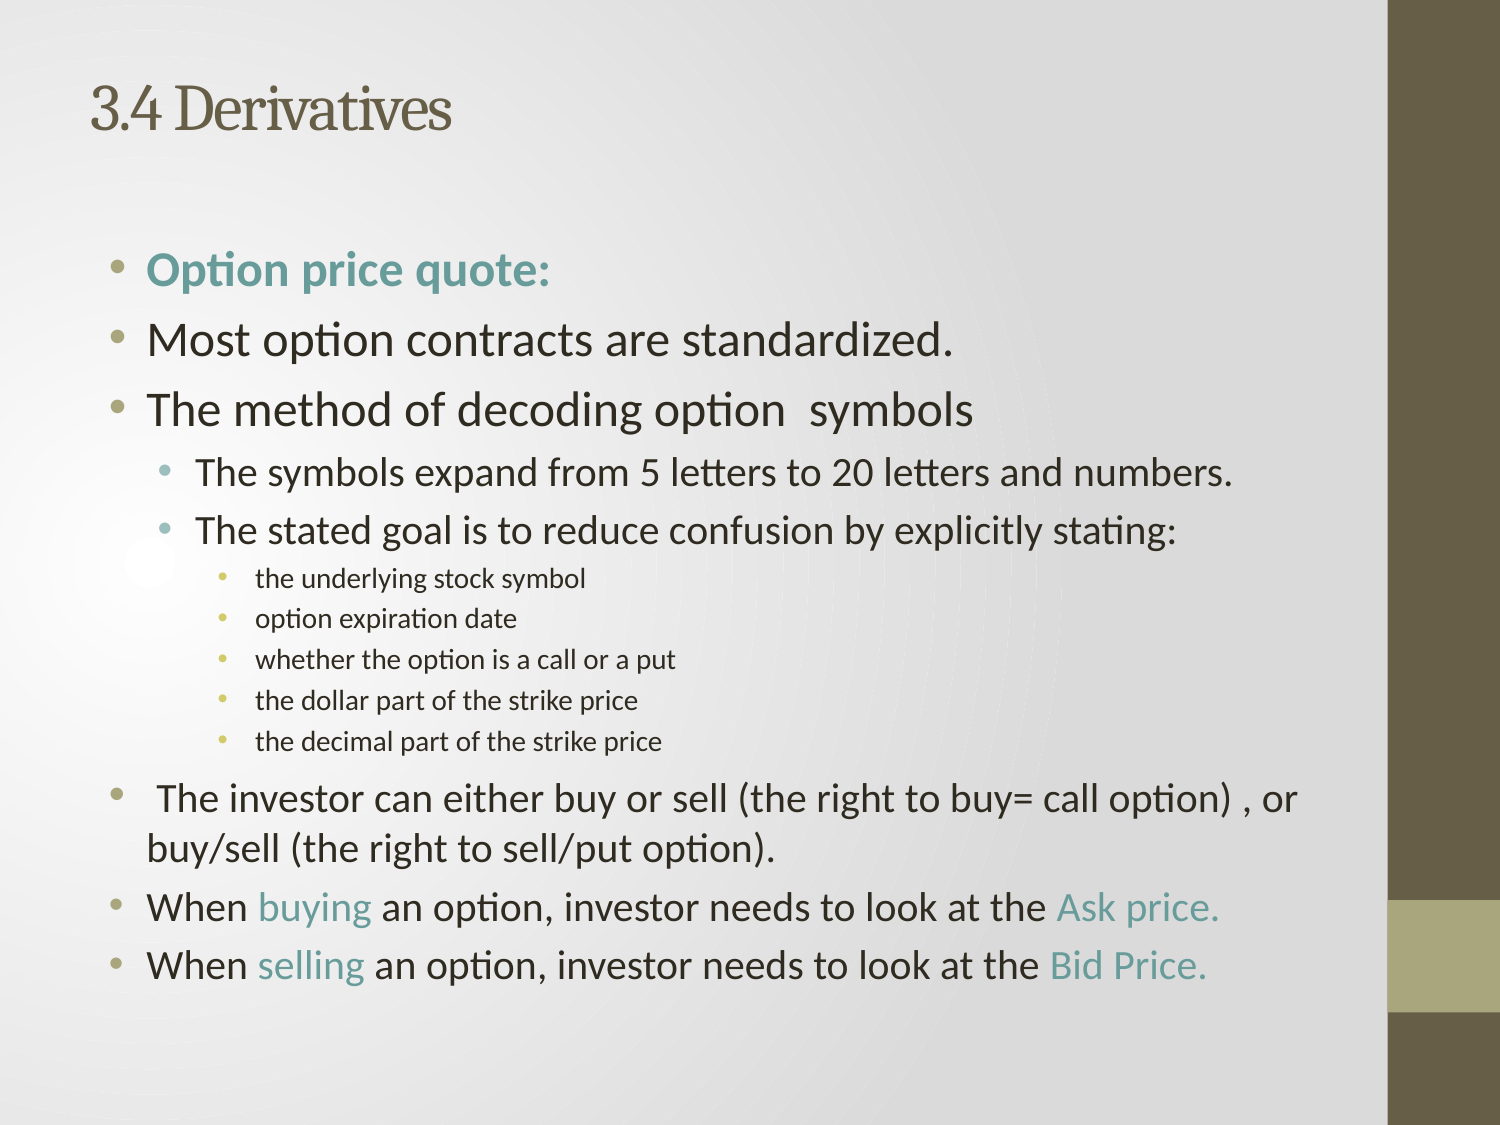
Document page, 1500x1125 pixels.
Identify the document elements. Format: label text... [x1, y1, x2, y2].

list Option price quote: Most option contracts are standardized. The method of decoding option symbols The symbols expand from 5 letters to 20 letters and numbers. The stated goal is to reduce confusion by explicitly stating: the underlying stock symbol option expiration date whether the option is a call or a put the dollar part of the strike price the decimal part of the strike price The investor can either buy or sell (the right to buy= call option) , or buy/sell (the right to sell/put option). When buying an option, investor needs to look at the Ask price. When selling an option, investor needs to look at the Bid Price. [75, 228, 1325, 1050]
title 3.4 Derivatives [75, 45, 1325, 163]
